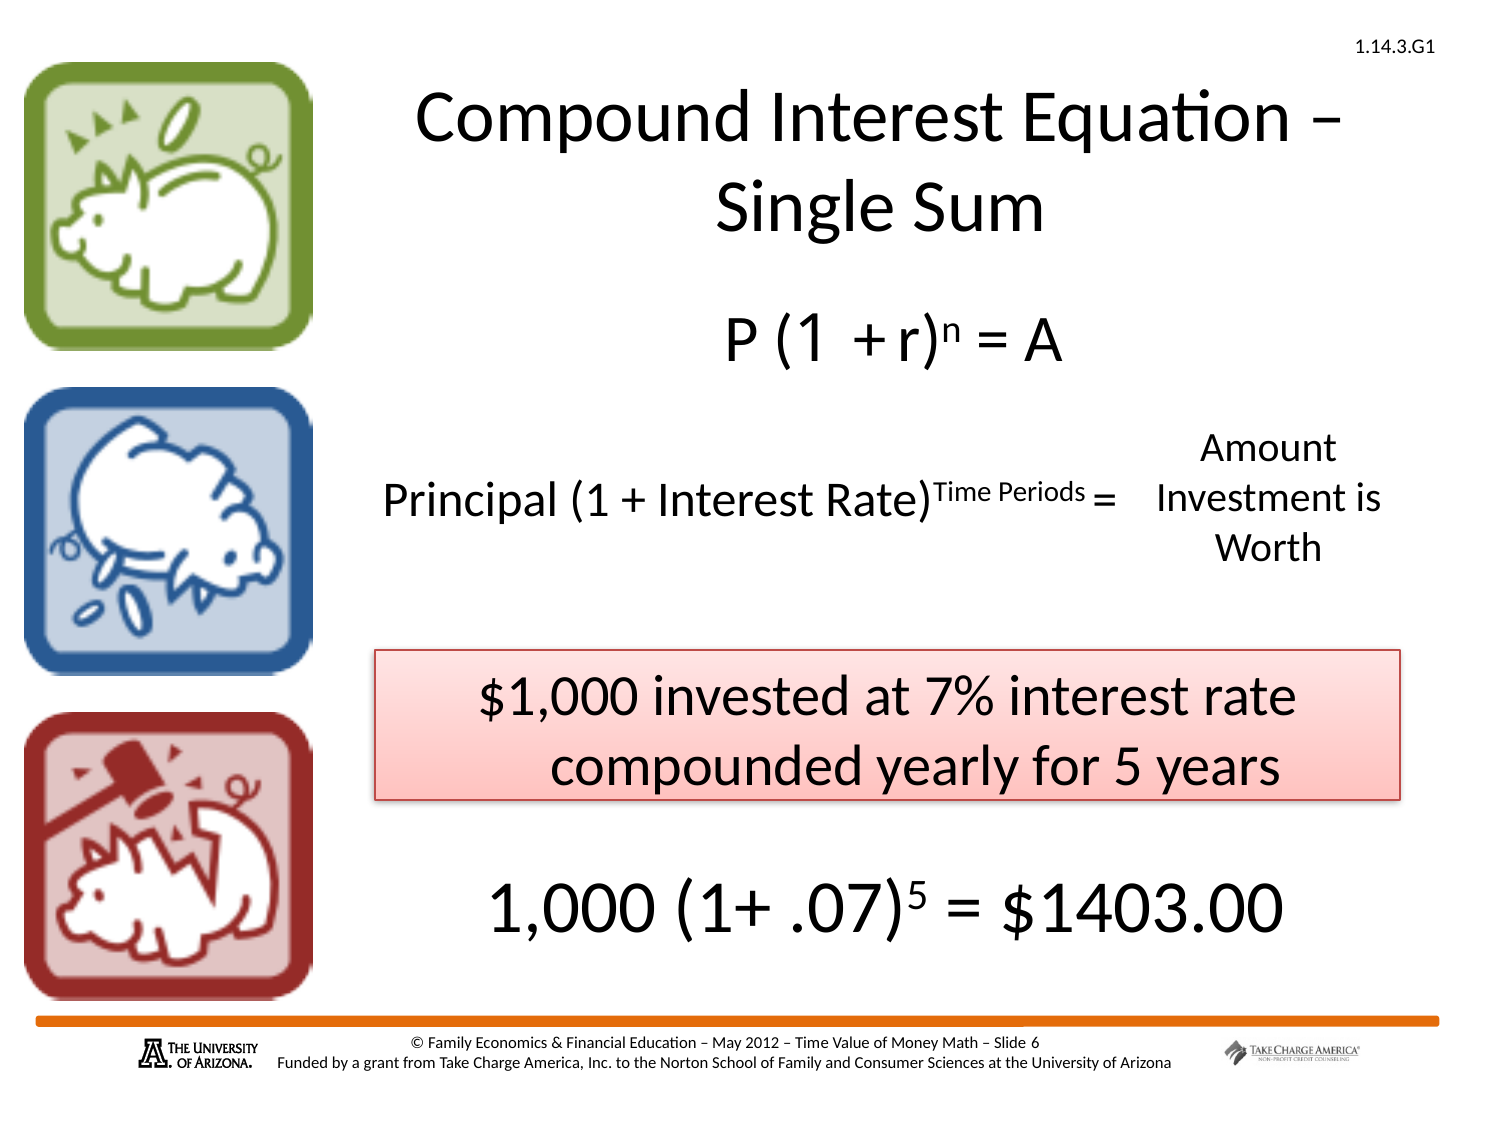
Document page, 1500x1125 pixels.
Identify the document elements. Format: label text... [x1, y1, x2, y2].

text_box 1,000 (1+ .07)5 = $1403.00 [350, 849, 1438, 975]
title Compound Interest Equation – Single Sum [337, 62, 1425, 250]
text_box Amount Investment is Worth [1137, 412, 1400, 578]
text_box $1,000 invested at 7% interest rate compounded yearly for 5 years [374, 649, 1401, 801]
list P (1 + r)n = A [350, 287, 1438, 400]
text_box Principal (1 + Interest Rate)Time Periods = [350, 458, 1137, 534]
